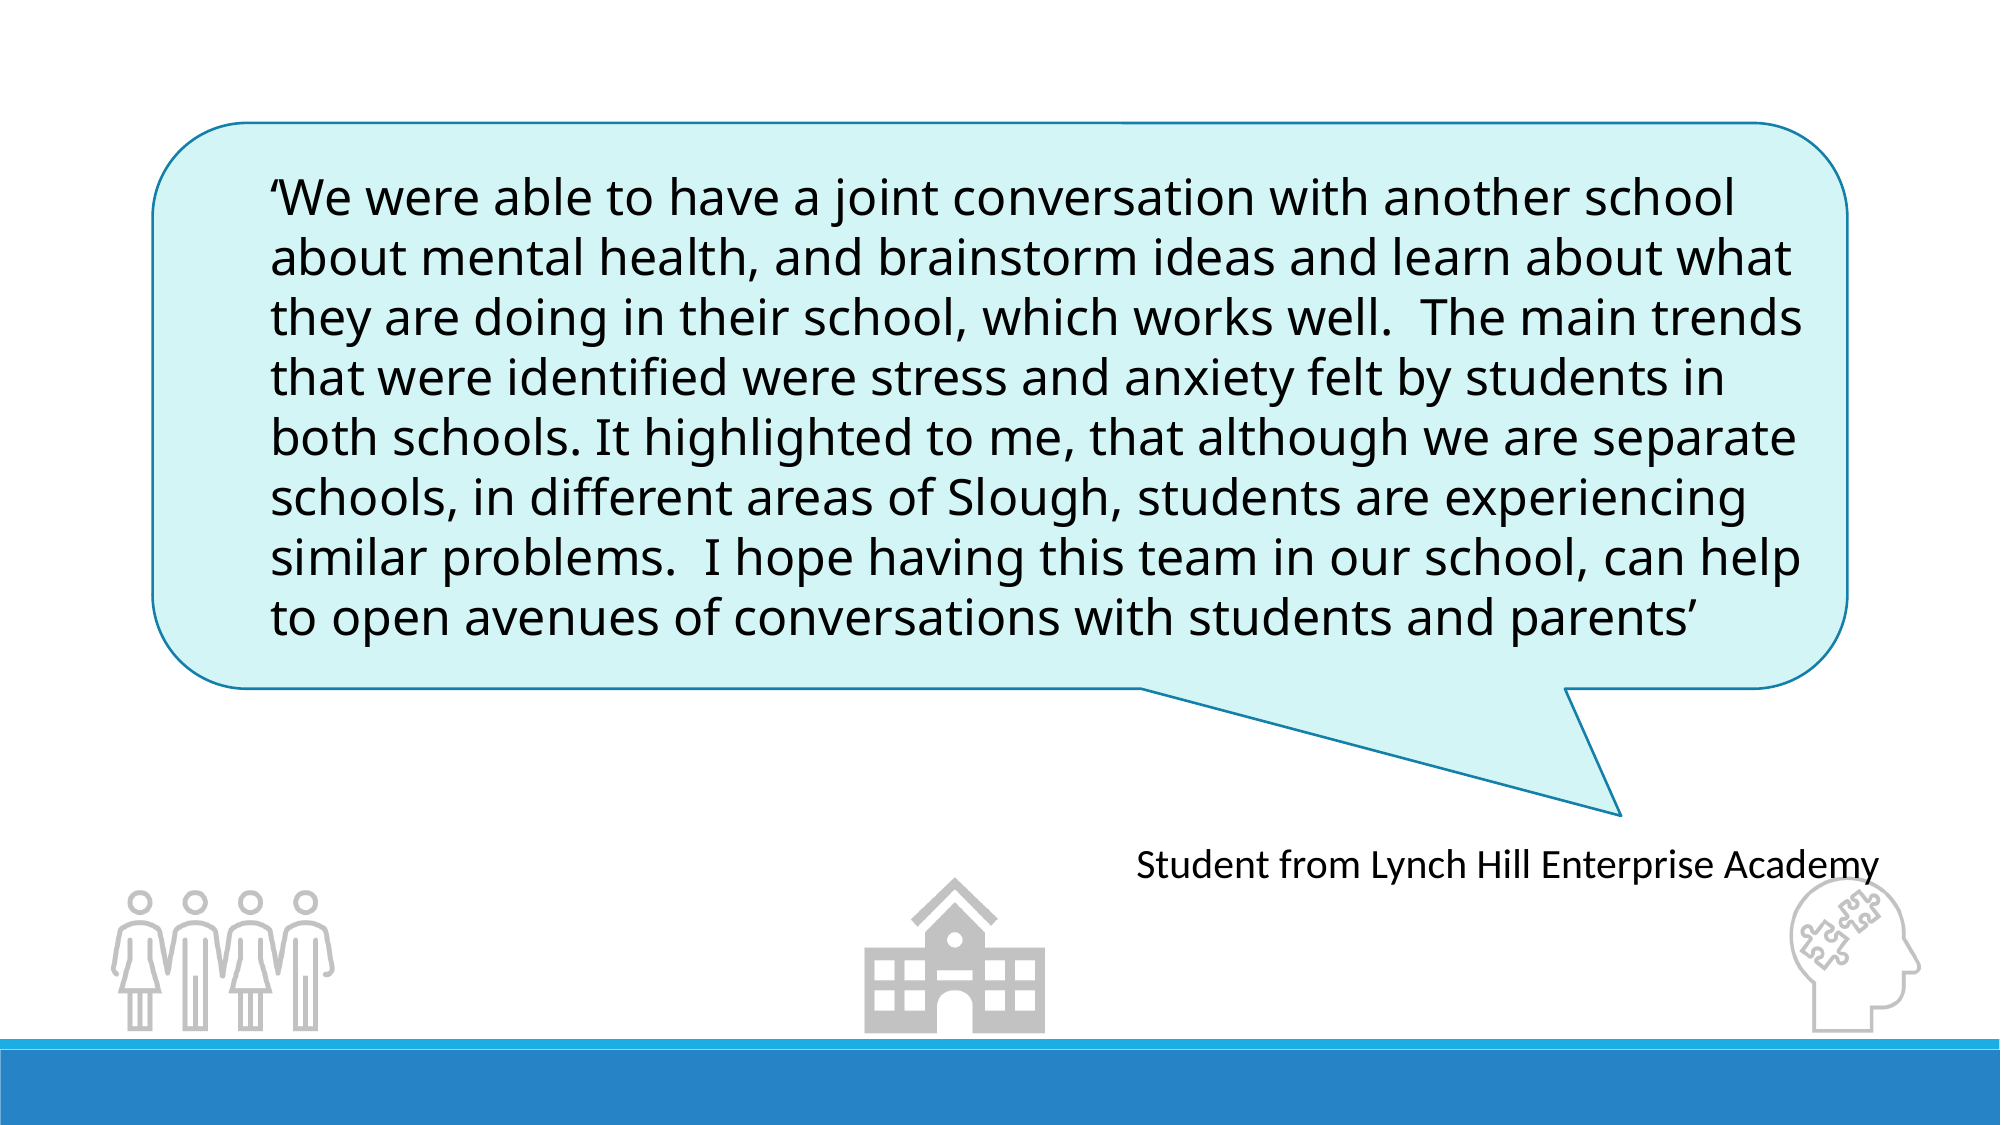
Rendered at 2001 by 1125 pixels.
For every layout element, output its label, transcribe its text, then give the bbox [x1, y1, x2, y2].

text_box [101, 834, 1949, 1082]
text_box ‘We were able to have a joint conversation with another school about mental health, and brainstorm ideas and learn about what they are doing in their school, which works well. The main trends that were identified were stress and anxiety felt by students in both schools. It highlighted to me, that although we are separate schools, in different areas of Slough, students are experiencing similar problems. I hope having this team in our school, can help to open avenues of conversations with students and parents’ [151, 121, 1849, 818]
